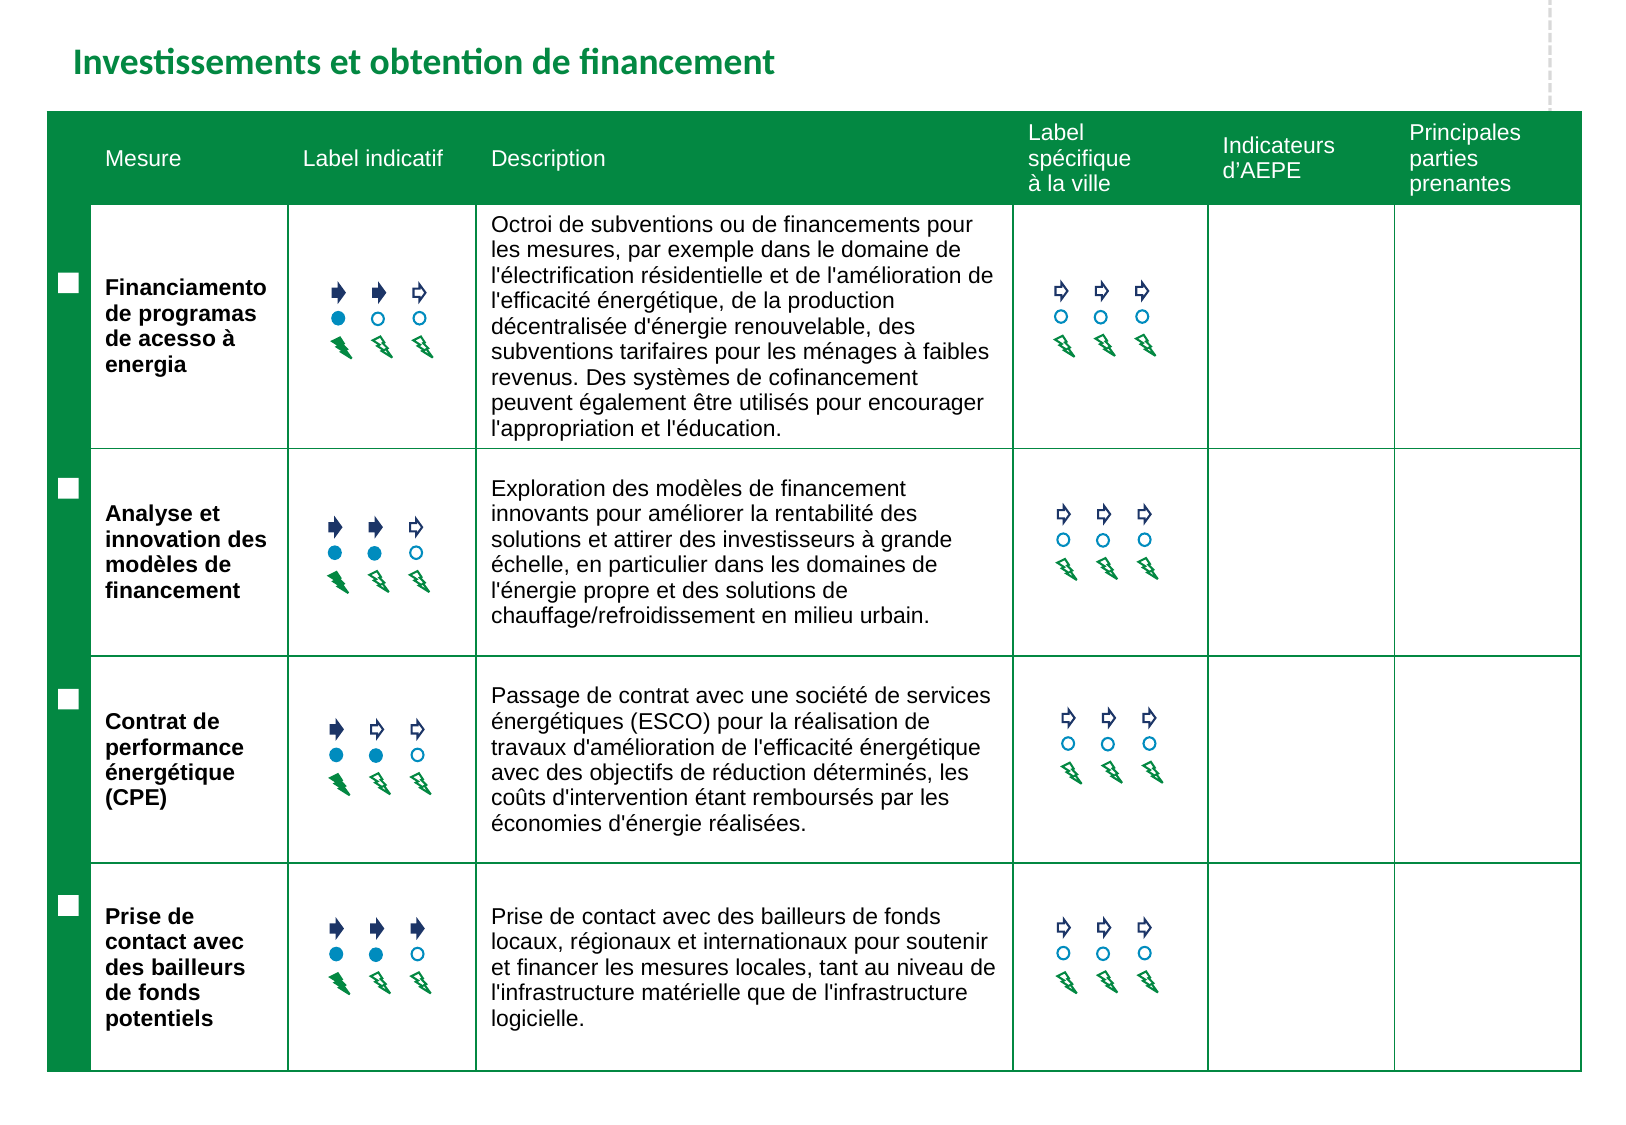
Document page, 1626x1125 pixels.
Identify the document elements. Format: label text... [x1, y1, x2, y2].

table_cell Contrat de performance énergétique (CPE) [91, 657, 287, 862]
table_header [48, 113, 89, 1070]
table_header Principales parties prenantes [1395, 113, 1580, 203]
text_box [1054, 282, 1156, 357]
table_cell [1395, 205, 1580, 448]
table_cell [1209, 205, 1394, 448]
text_box Investissements et obtention de financement [58, 29, 871, 89]
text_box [330, 721, 431, 796]
table_cell [1209, 449, 1394, 655]
table_cell Prise de contact avec des bailleurs de fonds potentiels [91, 864, 287, 1070]
table_cell [289, 205, 475, 448]
table_cell Passage de contrat avec une société de services énergétiques (ESCO) pour la réalisation de travaux d'amélioration de l'efficacité énergétique avec des objectifs de réduction déterminés, les coûts d'intervention étant remboursés par les économies d'énergie réalisées. [477, 657, 1012, 862]
table_cell Analyse et innovation des modèles de financement [91, 449, 287, 655]
table_header Mesure [91, 113, 287, 203]
table_cell [289, 864, 475, 1070]
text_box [1057, 919, 1158, 994]
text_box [330, 920, 431, 995]
table_header Label spécifique à la ville [1014, 113, 1207, 203]
table_cell [1014, 657, 1207, 862]
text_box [1057, 505, 1158, 581]
table_cell [289, 657, 475, 862]
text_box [328, 518, 430, 594]
table_cell Prise de contact avec des bailleurs de fonds locaux, régionaux et internationaux pour soutenir et financer les mesures locales, tant au niveau de l'infrastructure matérielle que de l'infrastructure logicielle. [477, 864, 1012, 1070]
table_cell [1014, 449, 1207, 655]
text_box [57, 272, 80, 294]
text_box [1062, 709, 1163, 784]
text_box [57, 477, 80, 500]
table_cell Exploration des modèles de financement innovants pour améliorer la rentabilité des solutions et attirer des investisseurs à grande échelle, en particulier dans les domaines de l'énergie propre et des solutions de chauffage/refroidissement en milieu urbain. [477, 449, 1012, 655]
table_cell Octroi de subventions ou de financements pour les mesures, par exemple dans le domaine de l'électrification résidentielle et de l'amélioration de l'efficacité énergétique, de la production décentralisée d'énergie renouvelable, des subventions tarifaires pour les ménages à faibles revenus. Des systèmes de cofinancement peuvent également être utilisés pour encourager l'appropriation et l'éducation. [477, 205, 1012, 448]
table_cell [1209, 657, 1394, 862]
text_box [332, 284, 433, 359]
table_header Description [477, 113, 1012, 203]
table_cell [1395, 657, 1580, 862]
table_cell [1209, 864, 1394, 1070]
text_box [57, 688, 80, 711]
table_header Label indicatif [289, 113, 475, 203]
table_cell [1014, 205, 1207, 448]
table_cell [1395, 864, 1580, 1070]
table_cell [1395, 449, 1580, 655]
text_box [57, 894, 80, 917]
table_cell Financiamento de programas de acesso à energia [91, 205, 287, 448]
table_cell [289, 449, 475, 655]
table_cell [1014, 864, 1207, 1070]
table_header Indicateurs d’AEPE [1209, 113, 1394, 203]
